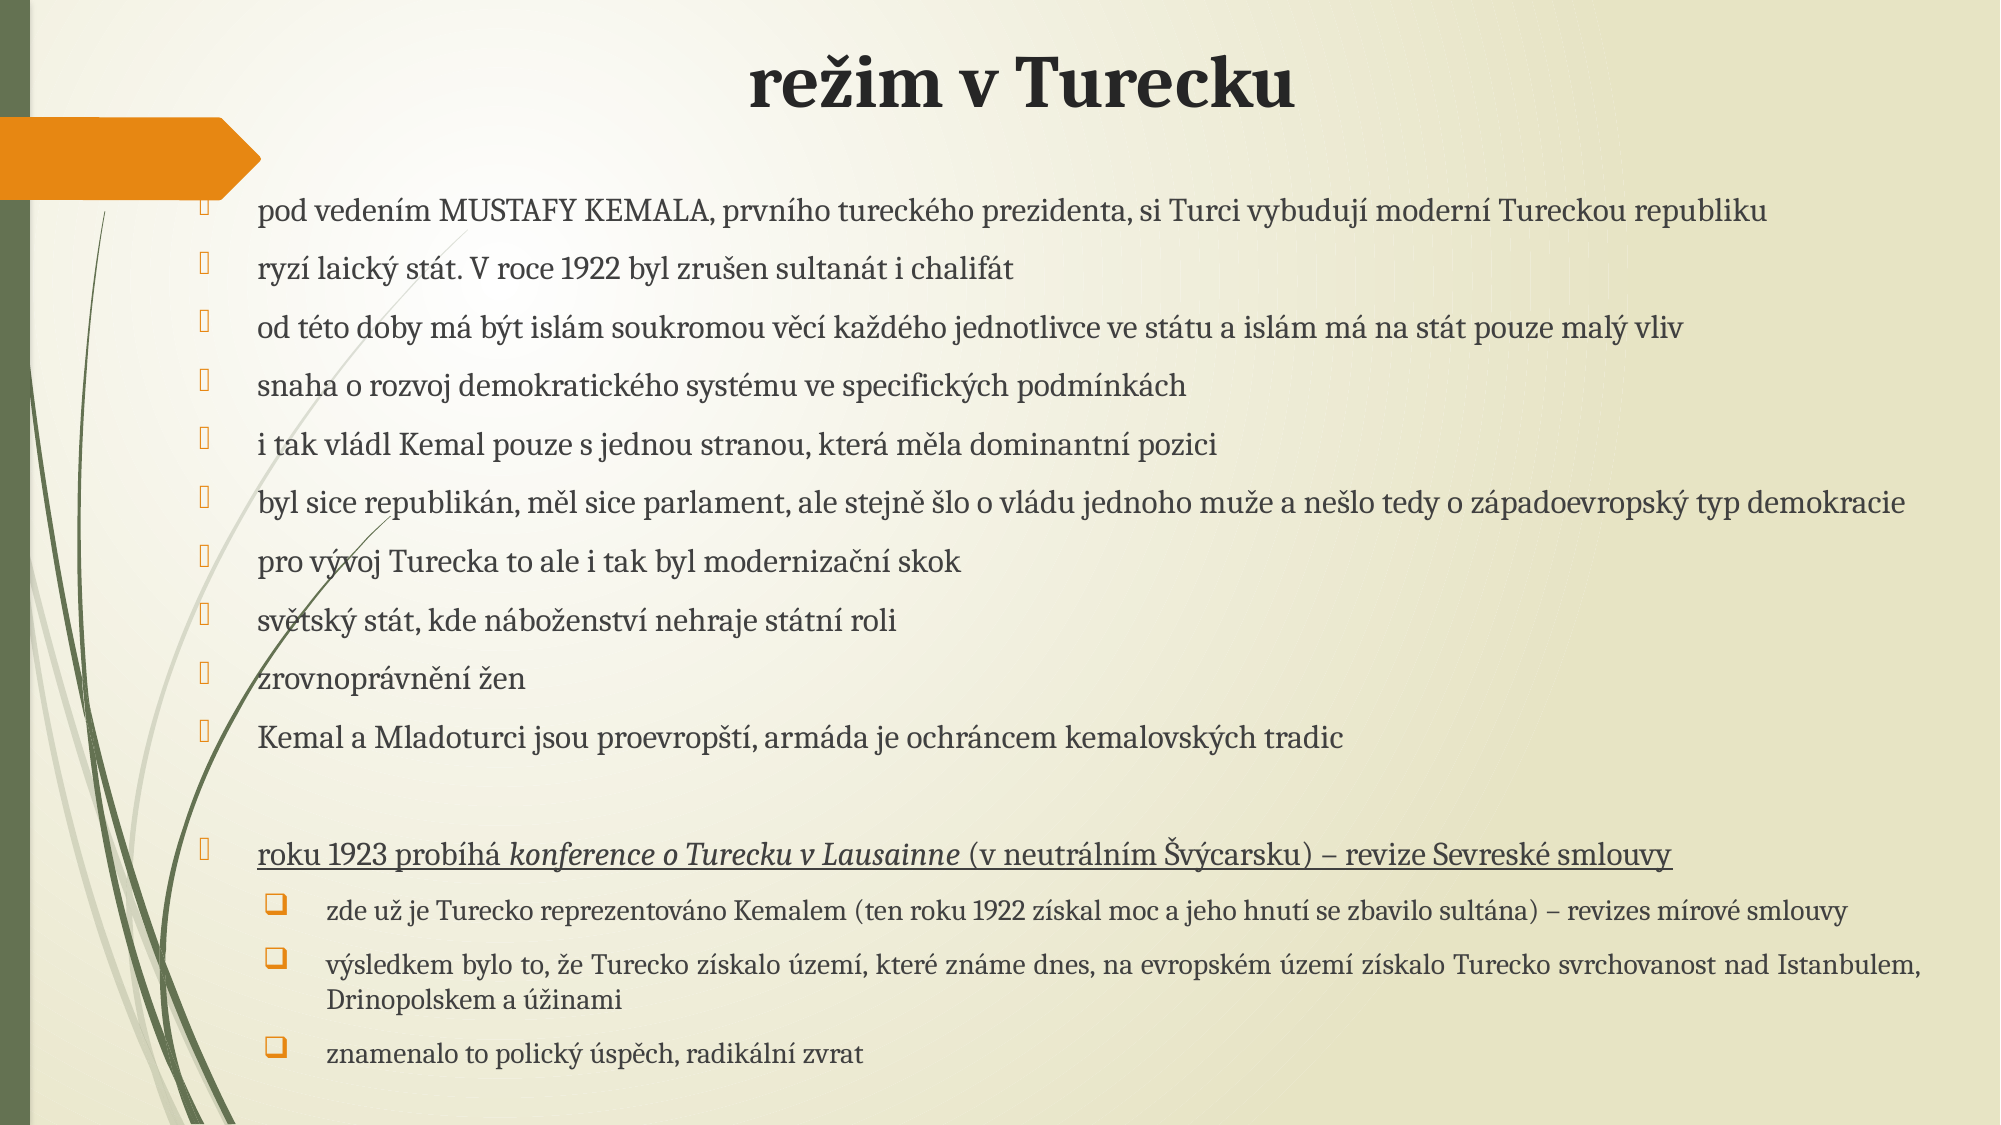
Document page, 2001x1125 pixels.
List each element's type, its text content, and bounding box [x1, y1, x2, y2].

title režim v Turecku [292, 25, 1755, 150]
list pod vedením MUSTAFY KEMALA, prvního tureckého prezidenta, si Turci vybudují moderní Tureckou republiku ryzí laický stát. V roce 1922 byl zrušen sultanát i chalifát od této doby má být islám soukromou věcí každého jednotlivce ve státu a islám má na stát pouze malý vliv snaha o rozvoj demokratického systému ve specifických podmínkách i tak vládl Kemal pouze s jednou stranou, která měla dominantní pozici byl sice republikán, měl sice parlament, ale stejně šlo o vládu jednoho muže a nešlo tedy o západoevropský typ demokracie pro vývoj Turecka to ale i tak byl modernizační skok světský stát, kde náboženství nehraje státní roli zrovnoprávnění žen Kemal a Mladoturci jsou proevropští, armáda je ochráncem kemalovských tradic roku 1923 probíhá konference o Turecku v Lausainne (v neutrálním Švýcarsku) – revize Sevreské smlouvy zde už je Turecko reprezentováno Kemalem (ten roku 1922 získal moc a jeho hnutí se zbavilo sultána) – revizes mírové smlouvy výsledkem bylo to, že Turecko získalo území, které známe dnes, na evropském území získalo Turecko svrchovanost nad Istanbulem, Drinopolskem a úžinami znamenalo to polický úspěch, radikální zvrat [183, 180, 1936, 1098]
